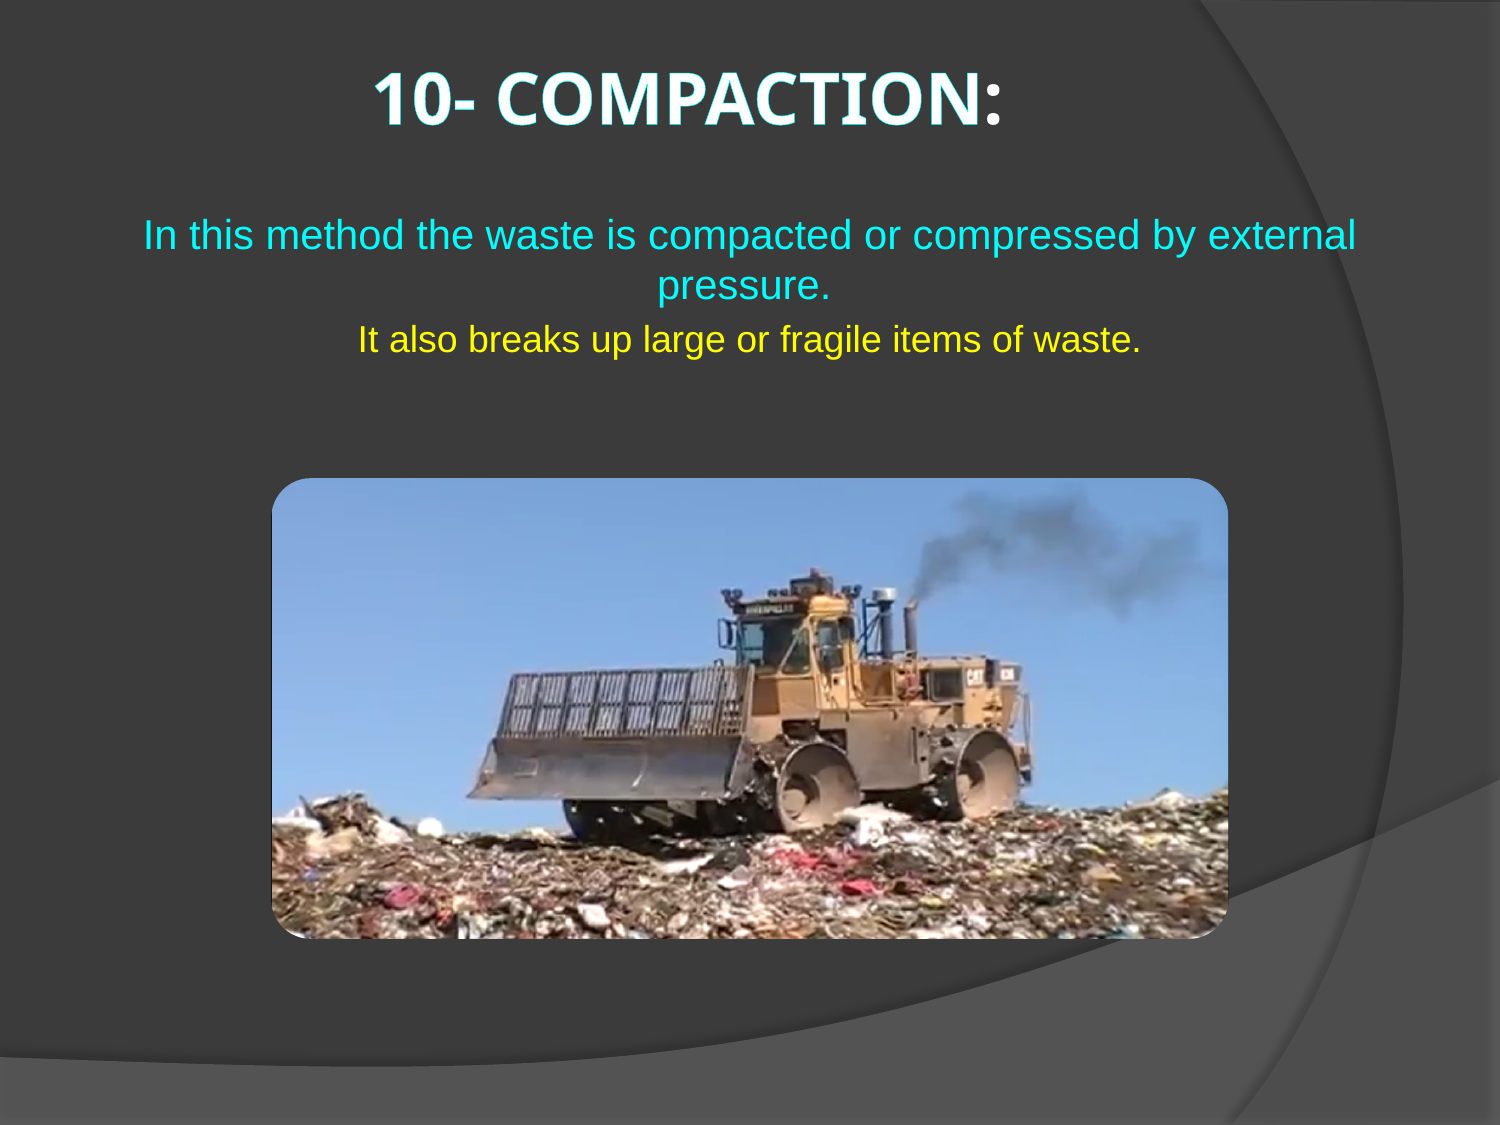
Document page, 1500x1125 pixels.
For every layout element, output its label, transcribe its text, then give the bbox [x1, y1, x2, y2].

picture [271, 477, 1229, 940]
list In this method the waste is compacted or compressed by external pressure. It also breaks up large or fragile items of waste. [75, 200, 1425, 1010]
title 10- COMPACTION: [75, 45, 1300, 200]
